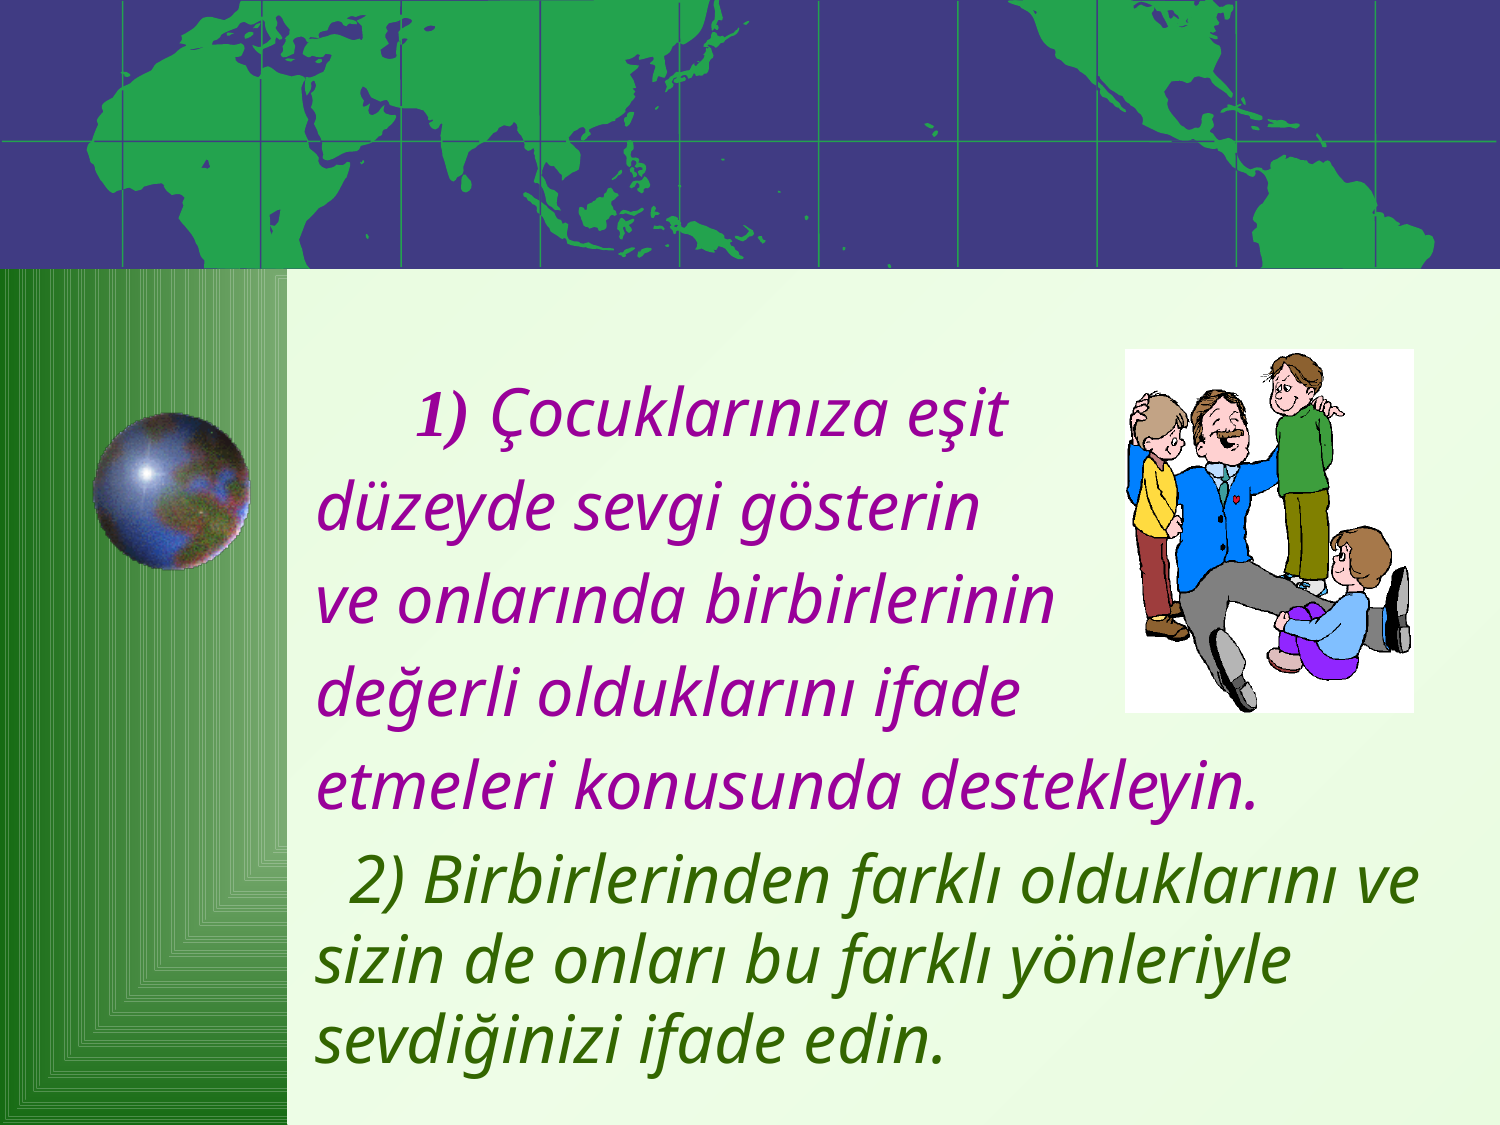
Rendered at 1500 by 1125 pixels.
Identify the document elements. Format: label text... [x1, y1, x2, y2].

picture [87, 407, 268, 575]
picture [1124, 349, 1414, 713]
subtitle 1) Çocuklarınıza eşit düzeyde sevgi gösterin ve onlarında birbirlerinin değerli olduklarını ifade etmeleri konusunda destekleyin. 2) Birbirlerinden farklı olduklarını ve sizin de onları bu farklı yönleriyle sevdiğinizi ifade edin. [299, 362, 1438, 963]
